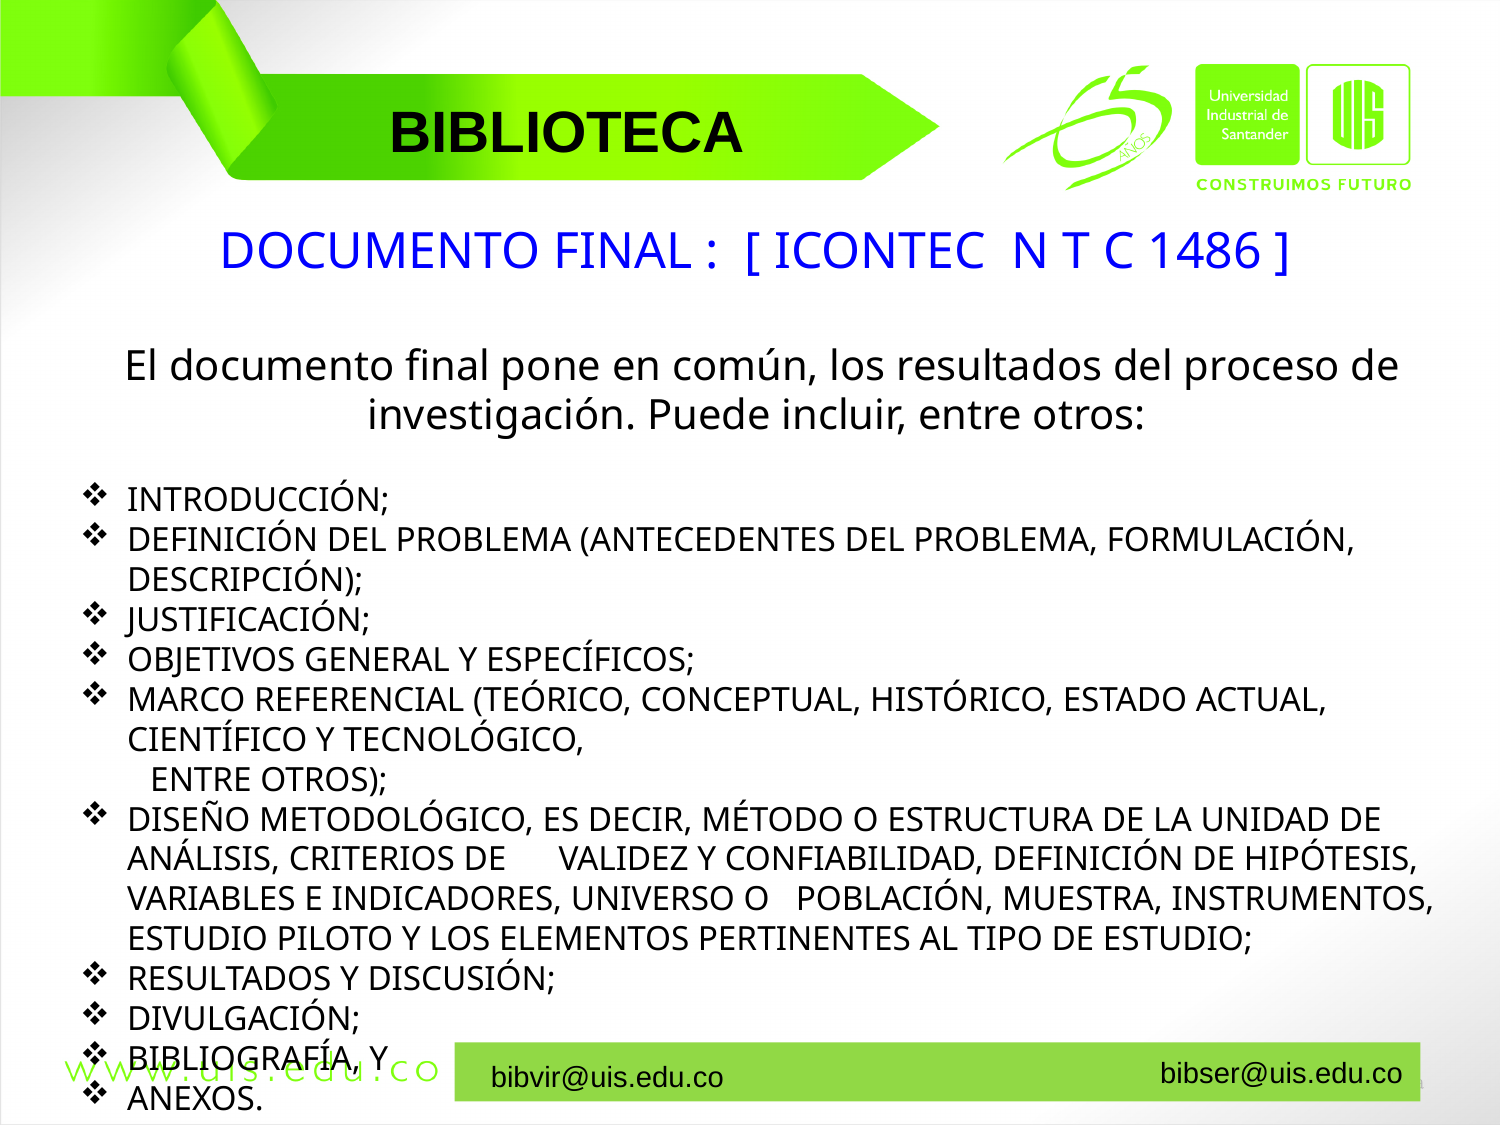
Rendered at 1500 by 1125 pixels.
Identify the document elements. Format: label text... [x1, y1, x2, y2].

text_box BIBLIOTECA [374, 86, 760, 172]
picture [0, 0, 1500, 1125]
text_box DOCUMENTO FINAL : [ ICONTEC N T C 1486 ] El documento final pone en común, los resultados del proceso de investigación. Puede incluir, entre otros: INTRODUCCIÓN; DEFINICIÓN DEL PROBLEMA (ANTECEDENTES DEL PROBLEMA, FORMULACIÓN, DESCRIPCIÓN); JUSTIFICACIÓN; OBJETIVOS GENERAL Y ESPECÍFICOS; MARCO REFERENCIAL (TEÓRICO, CONCEPTUAL, HISTÓRICO, ESTADO ACTUAL, CIENTÍFICO Y TECNOLÓGICO, ENTRE OTROS); DISEÑO METODOLÓGICO, ES DECIR, MÉTODO O ESTRUCTURA DE LA UNIDAD DE ANÁLISIS, CRITERIOS DE VALIDEZ Y CONFIABILIDAD, DEFINICIÓN DE HIPÓTESIS, VARIABLES E INDICADORES, UNIVERSO O POBLACIÓN, MUESTRA, INSTRUMENTOS, ESTUDIO PILOTO Y LOS ELEMENTOS PERTINENTES AL TIPO DE ESTUDIO; RESULTADOS Y DISCUSIÓN; DIVULGACIÓN; BIBLIOGRAFÍA, Y ANEXOS. [65, 210, 1460, 1125]
